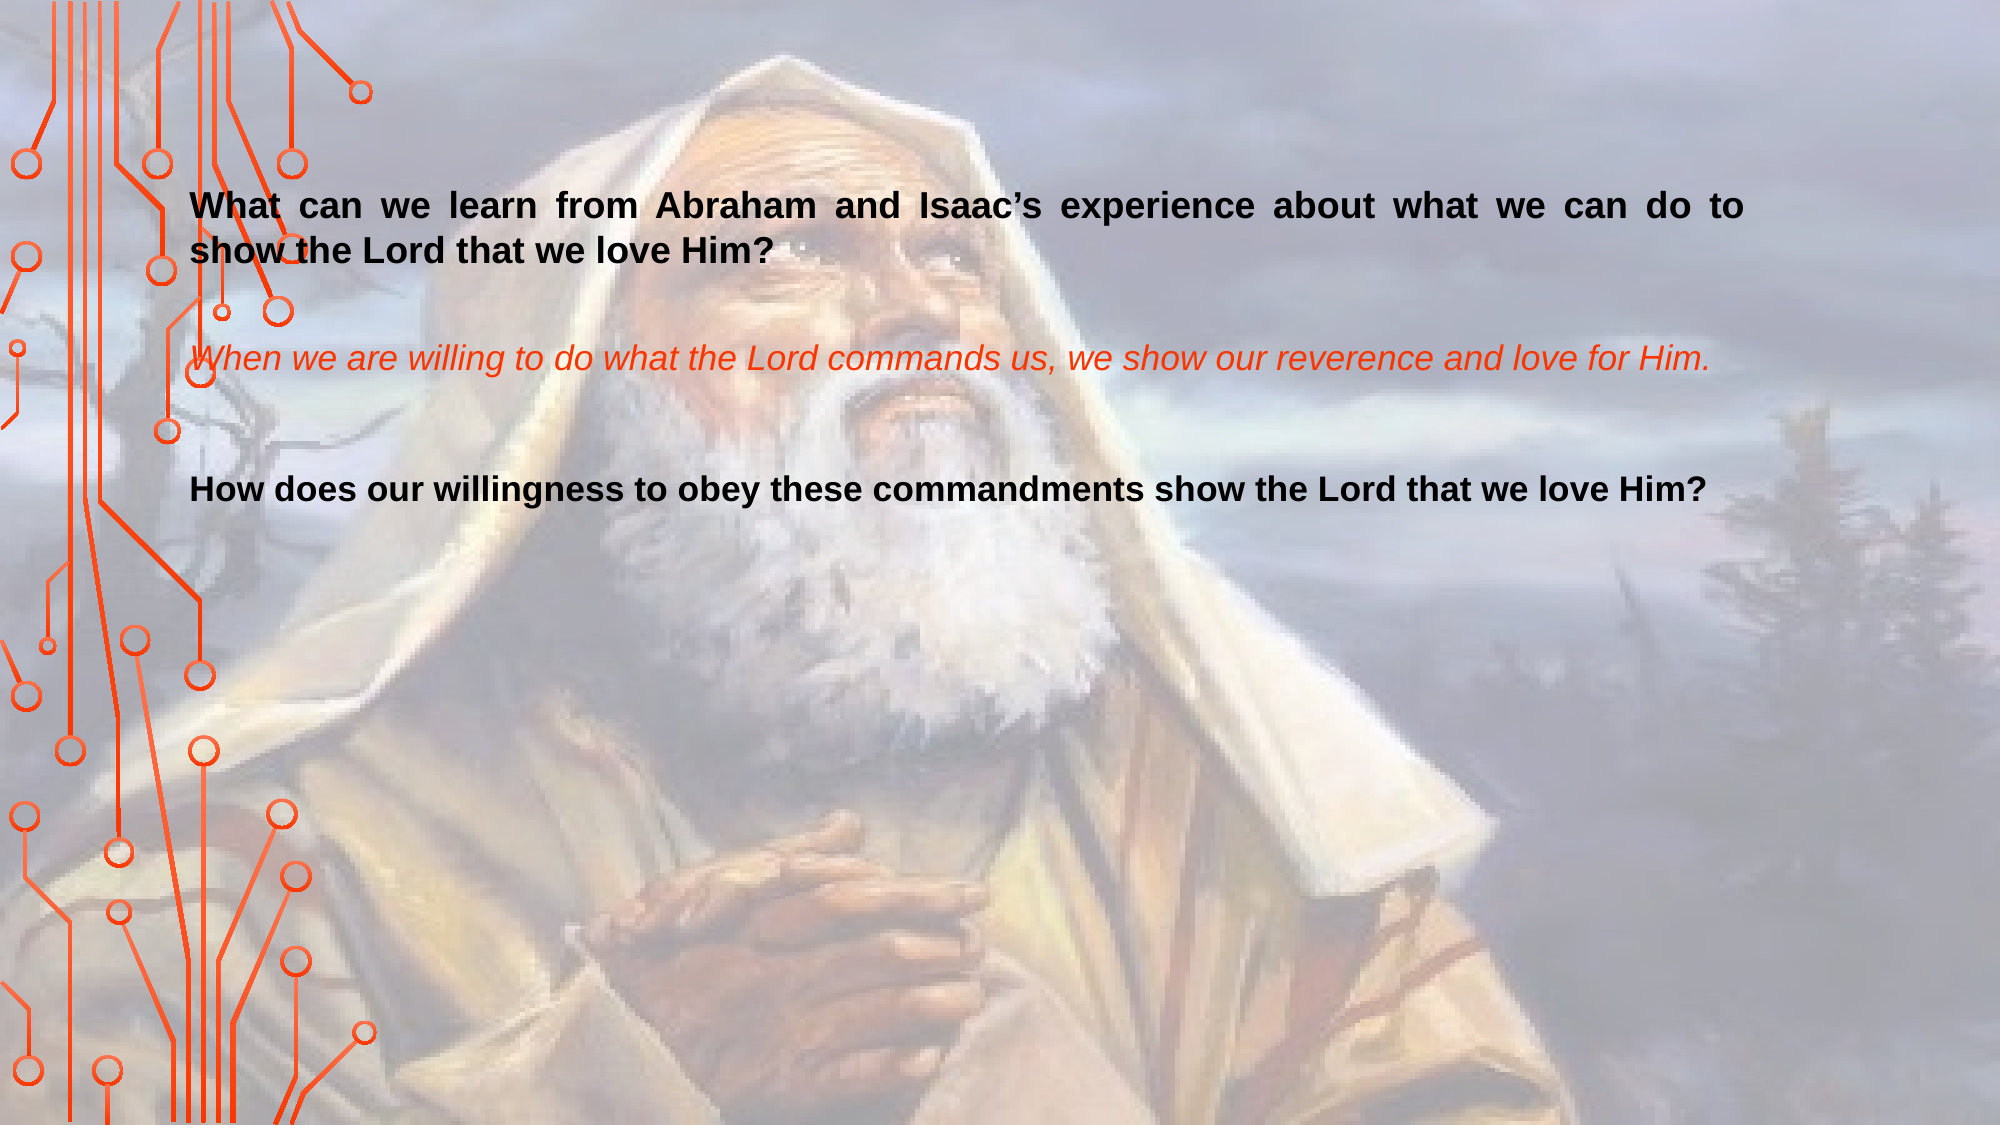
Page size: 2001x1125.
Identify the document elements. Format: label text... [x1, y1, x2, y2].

text_box When we are willing to do what the Lord commands us, we show our reverence and love for Him. [174, 327, 1736, 386]
text_box What can we learn from Abraham and Isaac’s experience about what we can do to show the Lord that we love Him? [174, 173, 1761, 279]
text_box How does our willingness to obey these commandments show the Lord that we love Him? [174, 458, 1736, 517]
